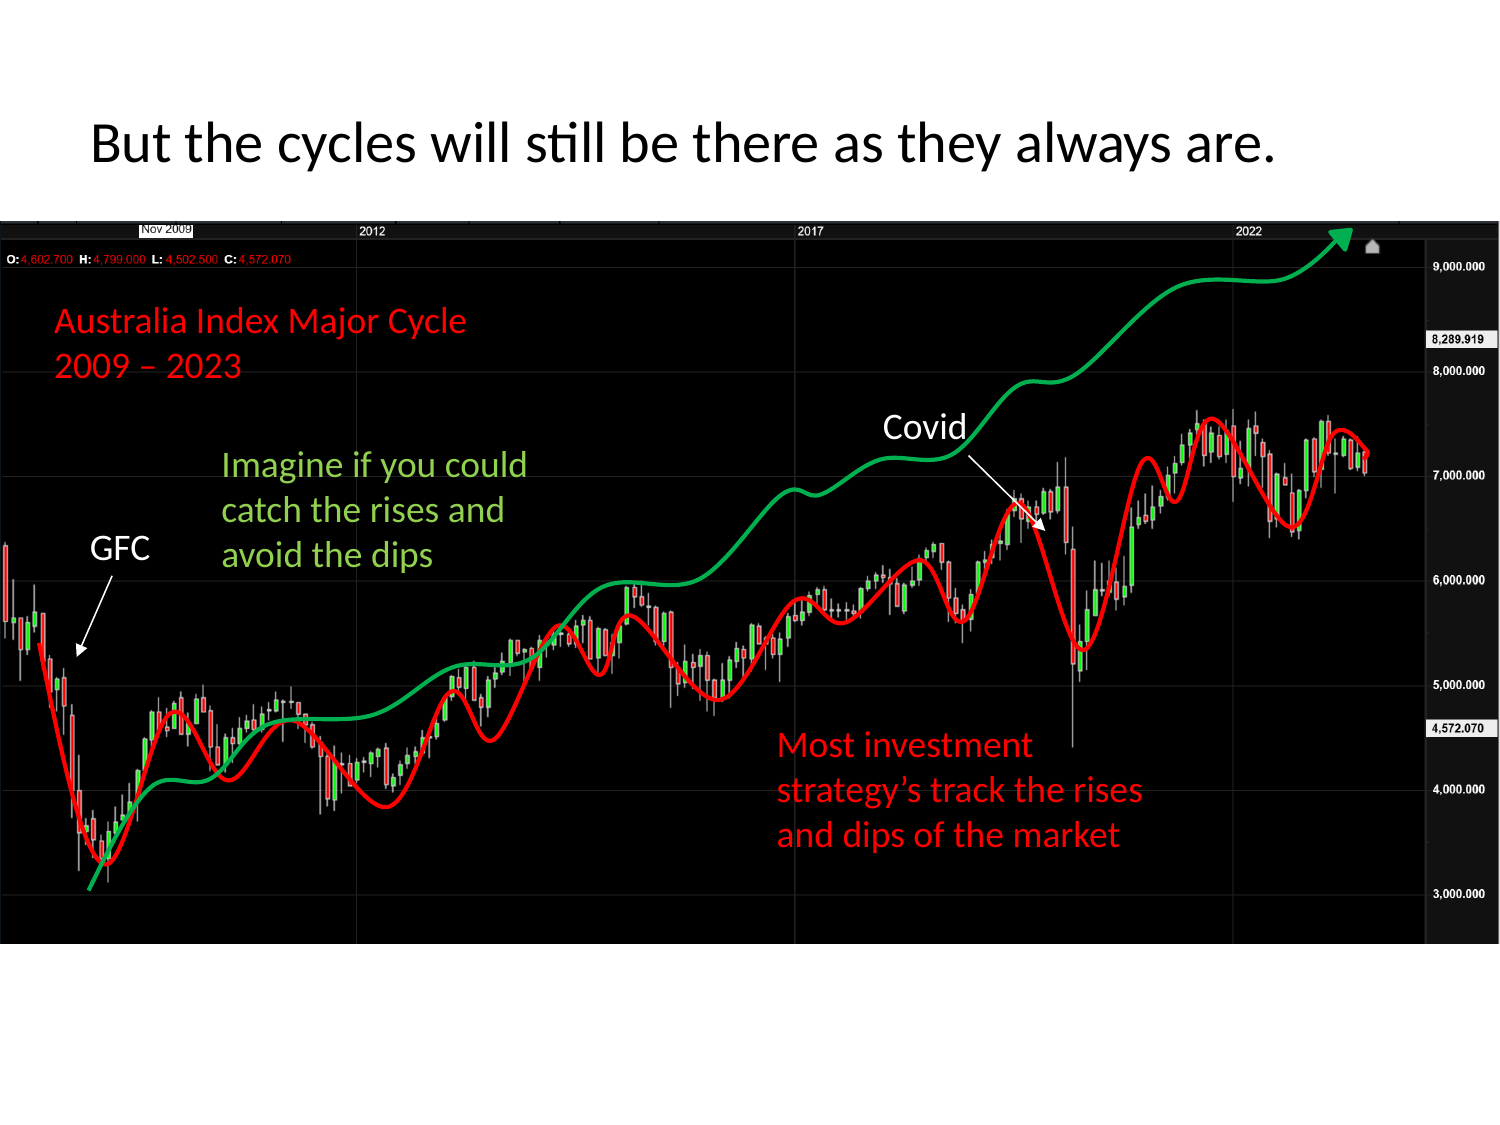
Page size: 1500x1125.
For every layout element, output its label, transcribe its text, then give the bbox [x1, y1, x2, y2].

title But the cycles will still be there as they always are. [75, 45, 1425, 219]
picture [0, 221, 1500, 944]
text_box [76, 575, 113, 658]
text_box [968, 455, 1046, 532]
